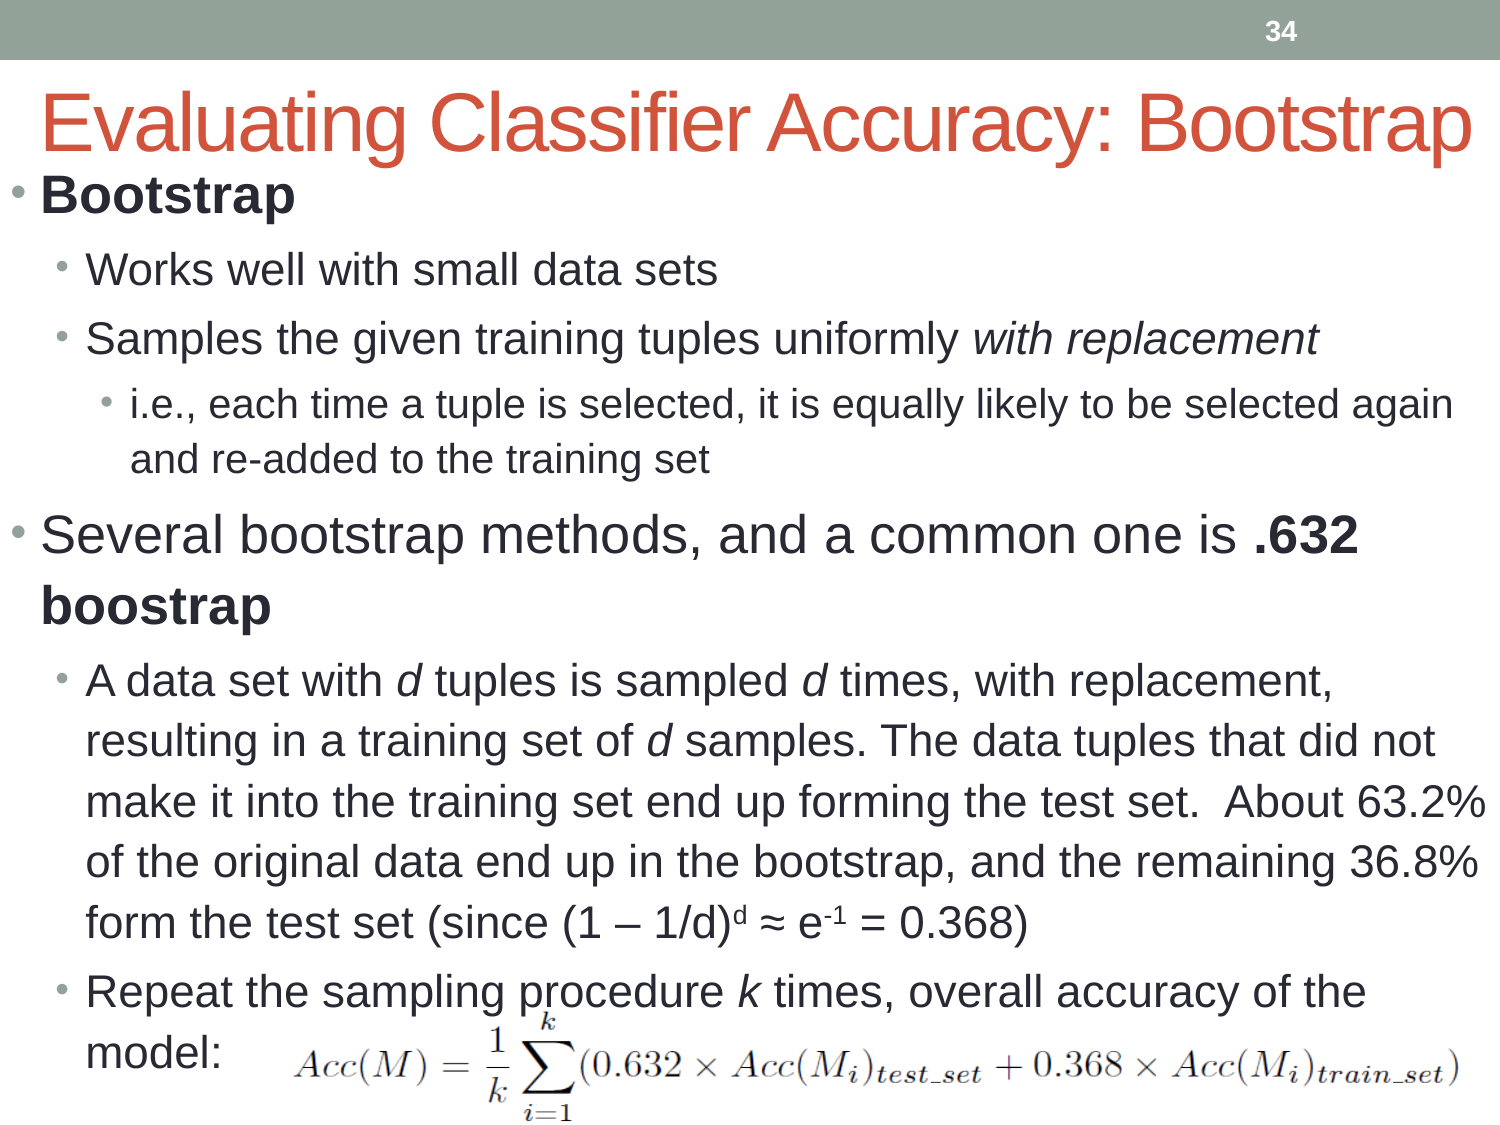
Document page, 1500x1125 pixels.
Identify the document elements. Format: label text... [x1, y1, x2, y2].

list Bootstrap Works well with small data sets Samples the given training tuples uniformly with replacement i.e., each time a tuple is selected, it is equally likely to be selected again and re-added to the training set Several bootstrap methods, and a common one is .632 boostrap A data set with d tuples is sampled d times, with replacement, resulting in a training set of d samples. The data tuples that did not make it into the training set end up forming the test set. About 63.2% of the original data end up in the bootstrap, and the remaining 36.8% form the test set (since (1 – 1/d)d ≈ e-1 = 0.368) Repeat the sampling procedure k times, overall accuracy of the model: [0, 145, 1500, 983]
picture [287, 1008, 1463, 1125]
title Evaluating Classifier Accuracy: Bootstrap [24, 61, 1500, 145]
slide_number 34 [1250, 3, 1425, 57]
